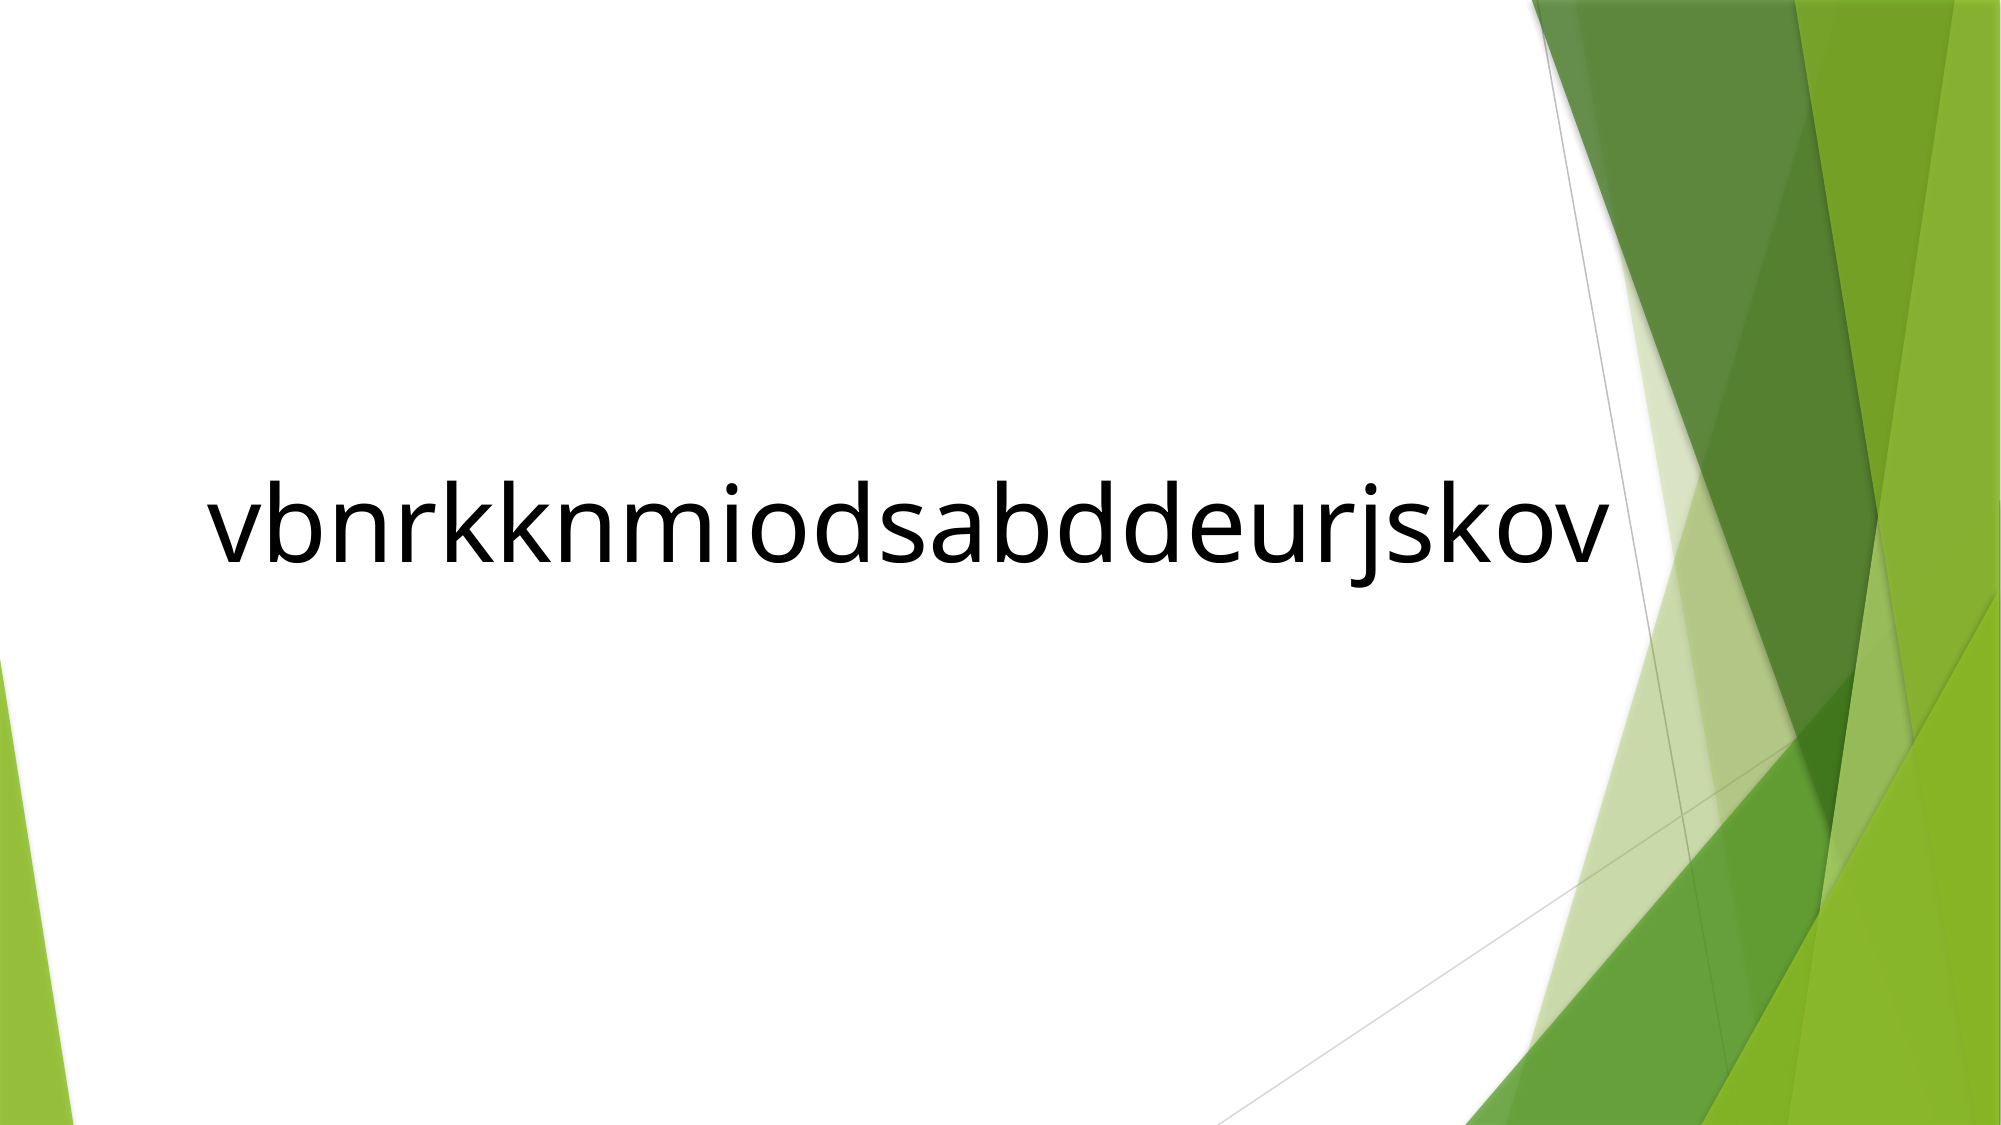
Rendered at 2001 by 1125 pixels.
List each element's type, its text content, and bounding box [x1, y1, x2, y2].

title vbnrkknmiodsabddeurjskov [143, 447, 1676, 665]
